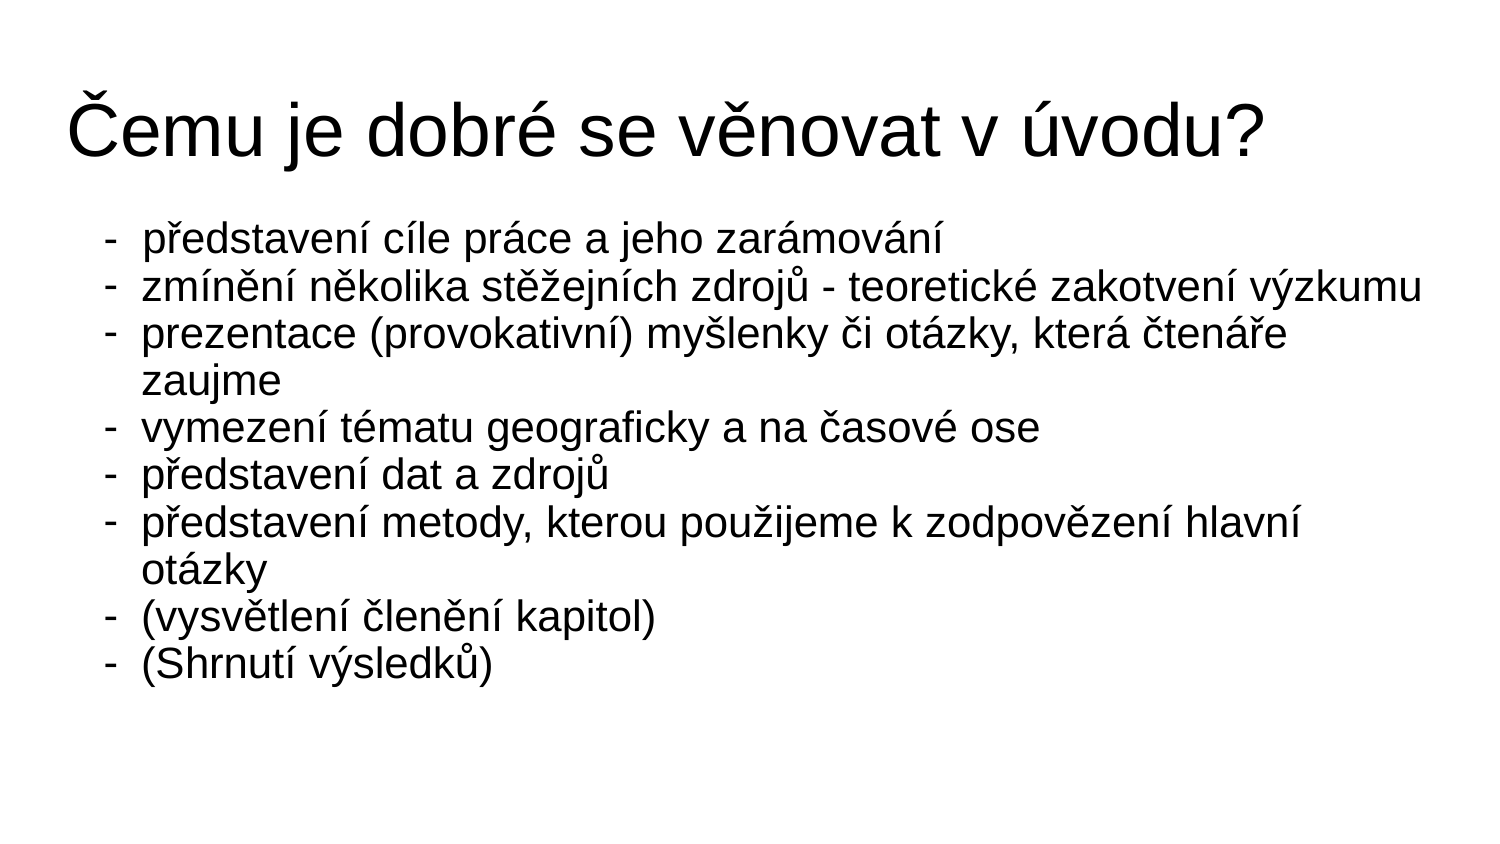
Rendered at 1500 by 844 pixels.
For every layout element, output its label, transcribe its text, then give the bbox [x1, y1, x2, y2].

list - představení cíle práce a jeho zarámování zmínění několika stěžejních zdrojů - teoretické zakotvení výzkumu prezentace (provokativní) myšlenky či otázky, která čtenáře zaujme vymezení tématu geograficky a na časové ose představení dat a zdrojů představení metody, kterou použijeme k zodpovězení hlavní otázky (vysvětlení členění kapitol) (Shrnutí výsledků) [51, 200, 1449, 752]
title Čemu je dobré se věnovat v úvodu? [51, 51, 1449, 189]
